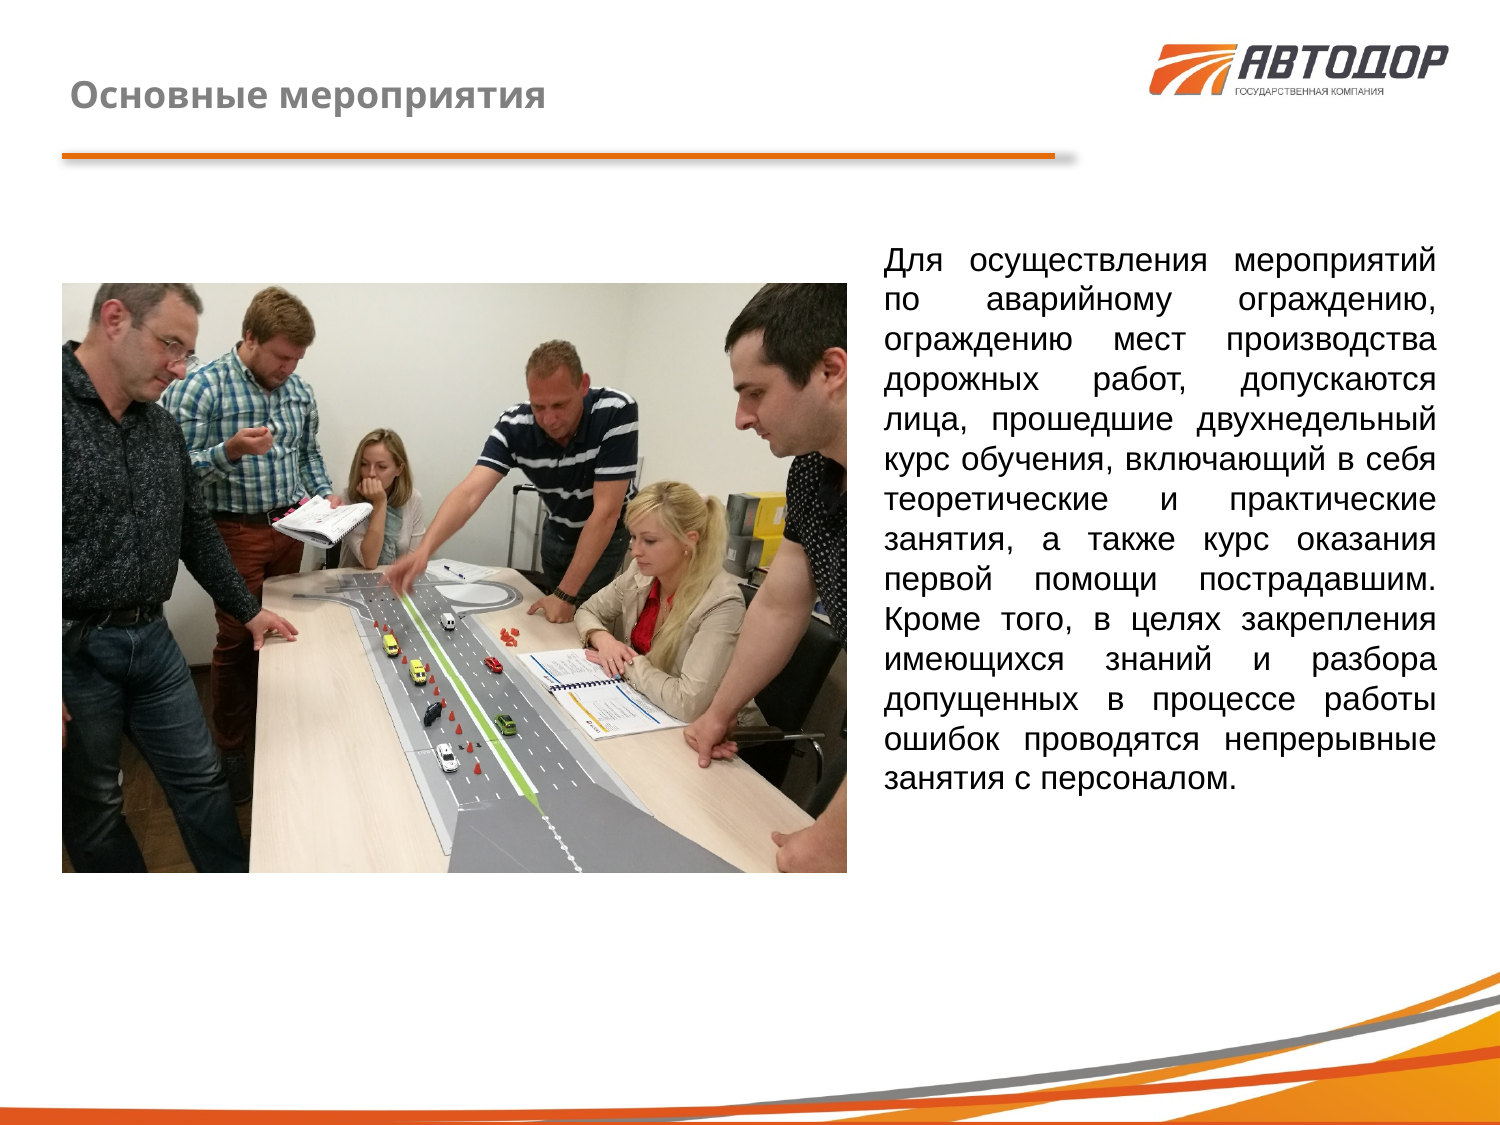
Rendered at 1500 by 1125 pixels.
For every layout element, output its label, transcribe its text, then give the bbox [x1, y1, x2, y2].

picture [62, 283, 847, 873]
picture [1145, 34, 1453, 102]
text_box Для осуществления мероприятий по аварийному ограждению, ограждению мест производства дорожных работ, допускаются лица, прошедшие двухнедельный курс обучения, включающий в себя теоретические и практические занятия, а также курс оказания первой помощи пострадавшим. Кроме того, в целях закрепления имеющихся знаний и разбора допущенных в процессе работы ошибок проводятся непрерывные занятия с персоналом. [869, 230, 1453, 804]
picture [0, 955, 1500, 1125]
text_box Основные мероприятия [54, 63, 1063, 124]
